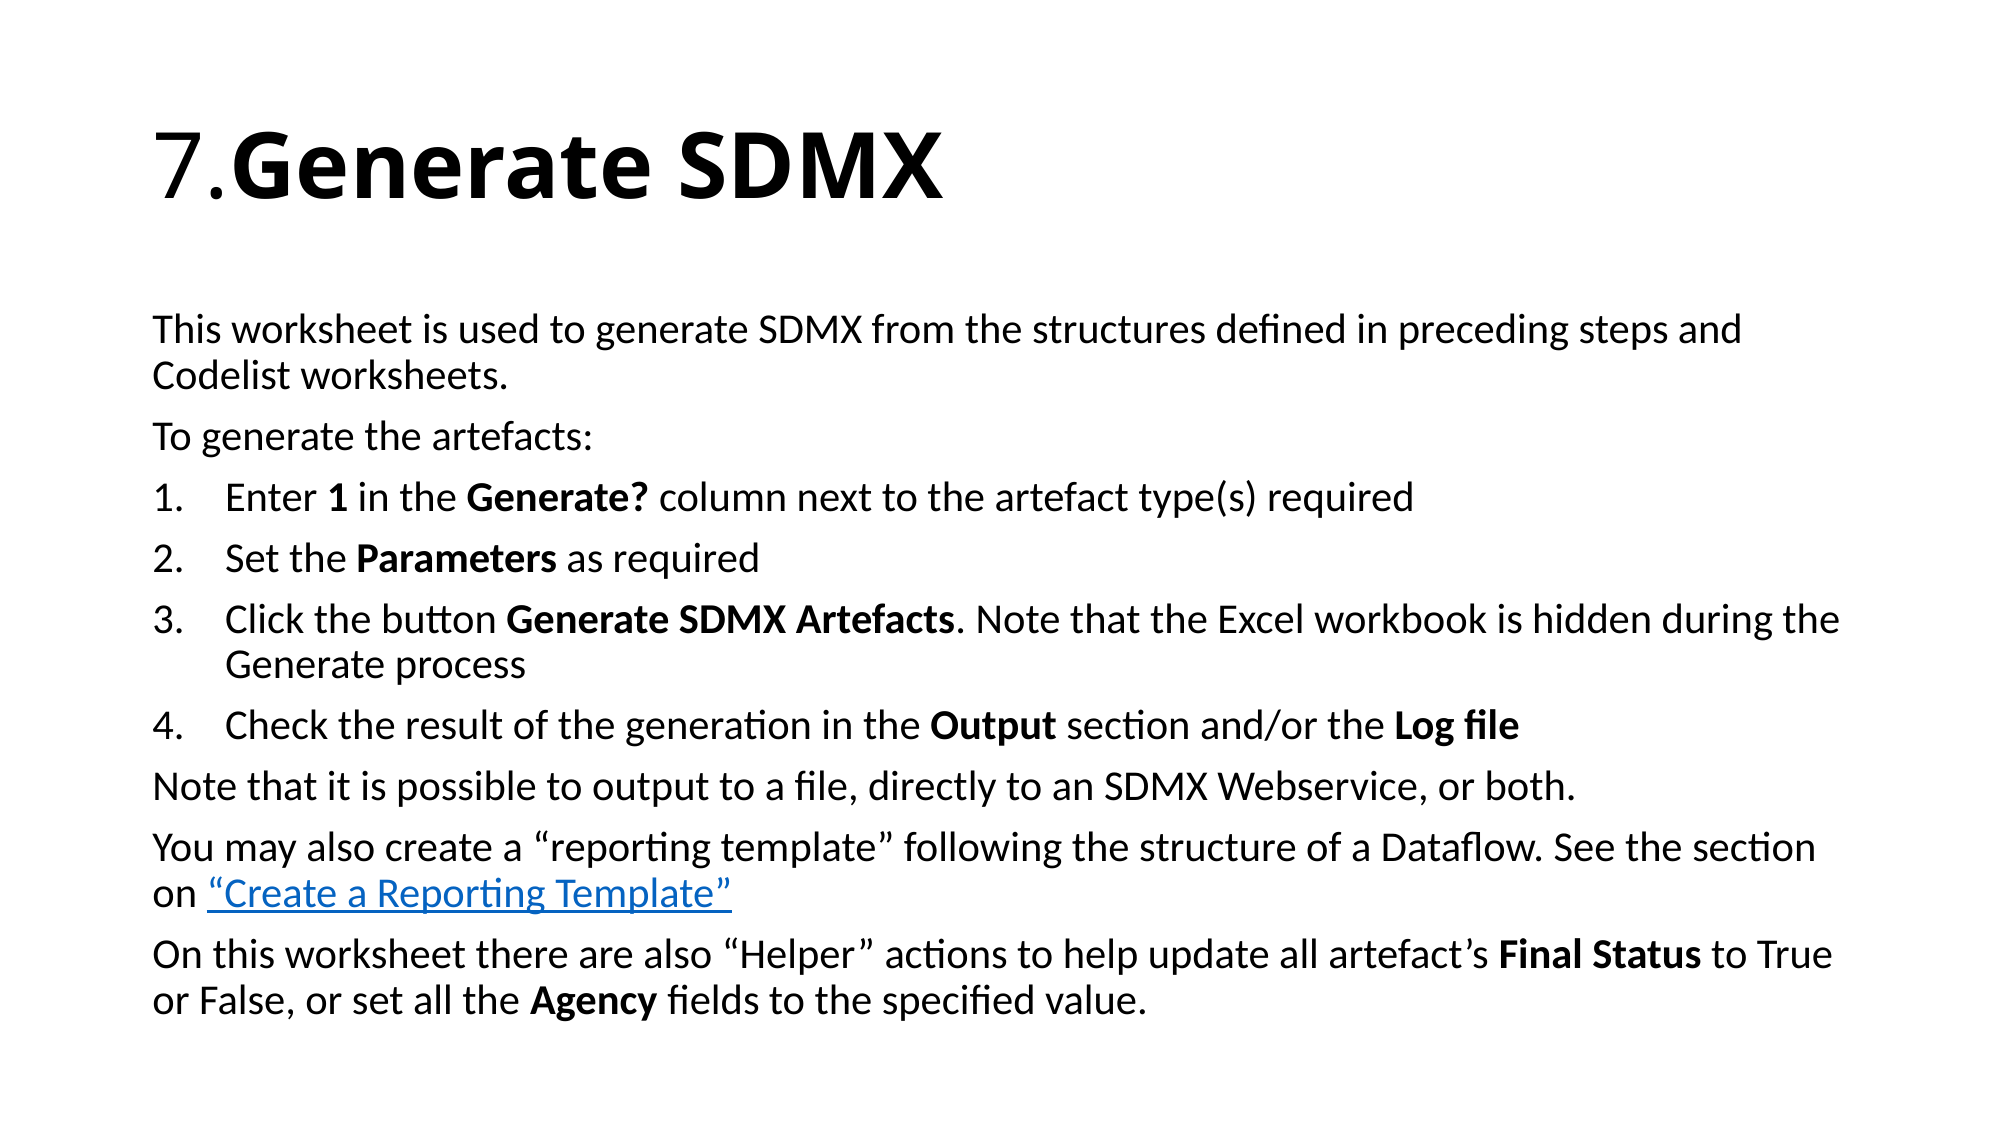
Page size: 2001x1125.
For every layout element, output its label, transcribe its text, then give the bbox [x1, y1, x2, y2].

list This worksheet is used to generate SDMX from the structures defined in preceding steps and Codelist worksheets. To generate the artefacts: Enter 1 in the Generate? column next to the artefact type(s) required Set the Parameters as required Click the button Generate SDMX Artefacts. Note that the Excel workbook is hidden during the Generate process Check the result of the generation in the Output section and/or the Log file Note that it is possible to output to a file, directly to an SDMX Webservice, or both. You may also create a “reporting template” following the structure of a Dataflow. See the section on “Create a Reporting Template” On this worksheet there are also “Helper” actions to help update all artefact’s Final Status to True or False, or set all the Agency fields to the specified value. [137, 299, 1863, 1038]
title 7.Generate SDMX [137, 59, 1863, 278]
